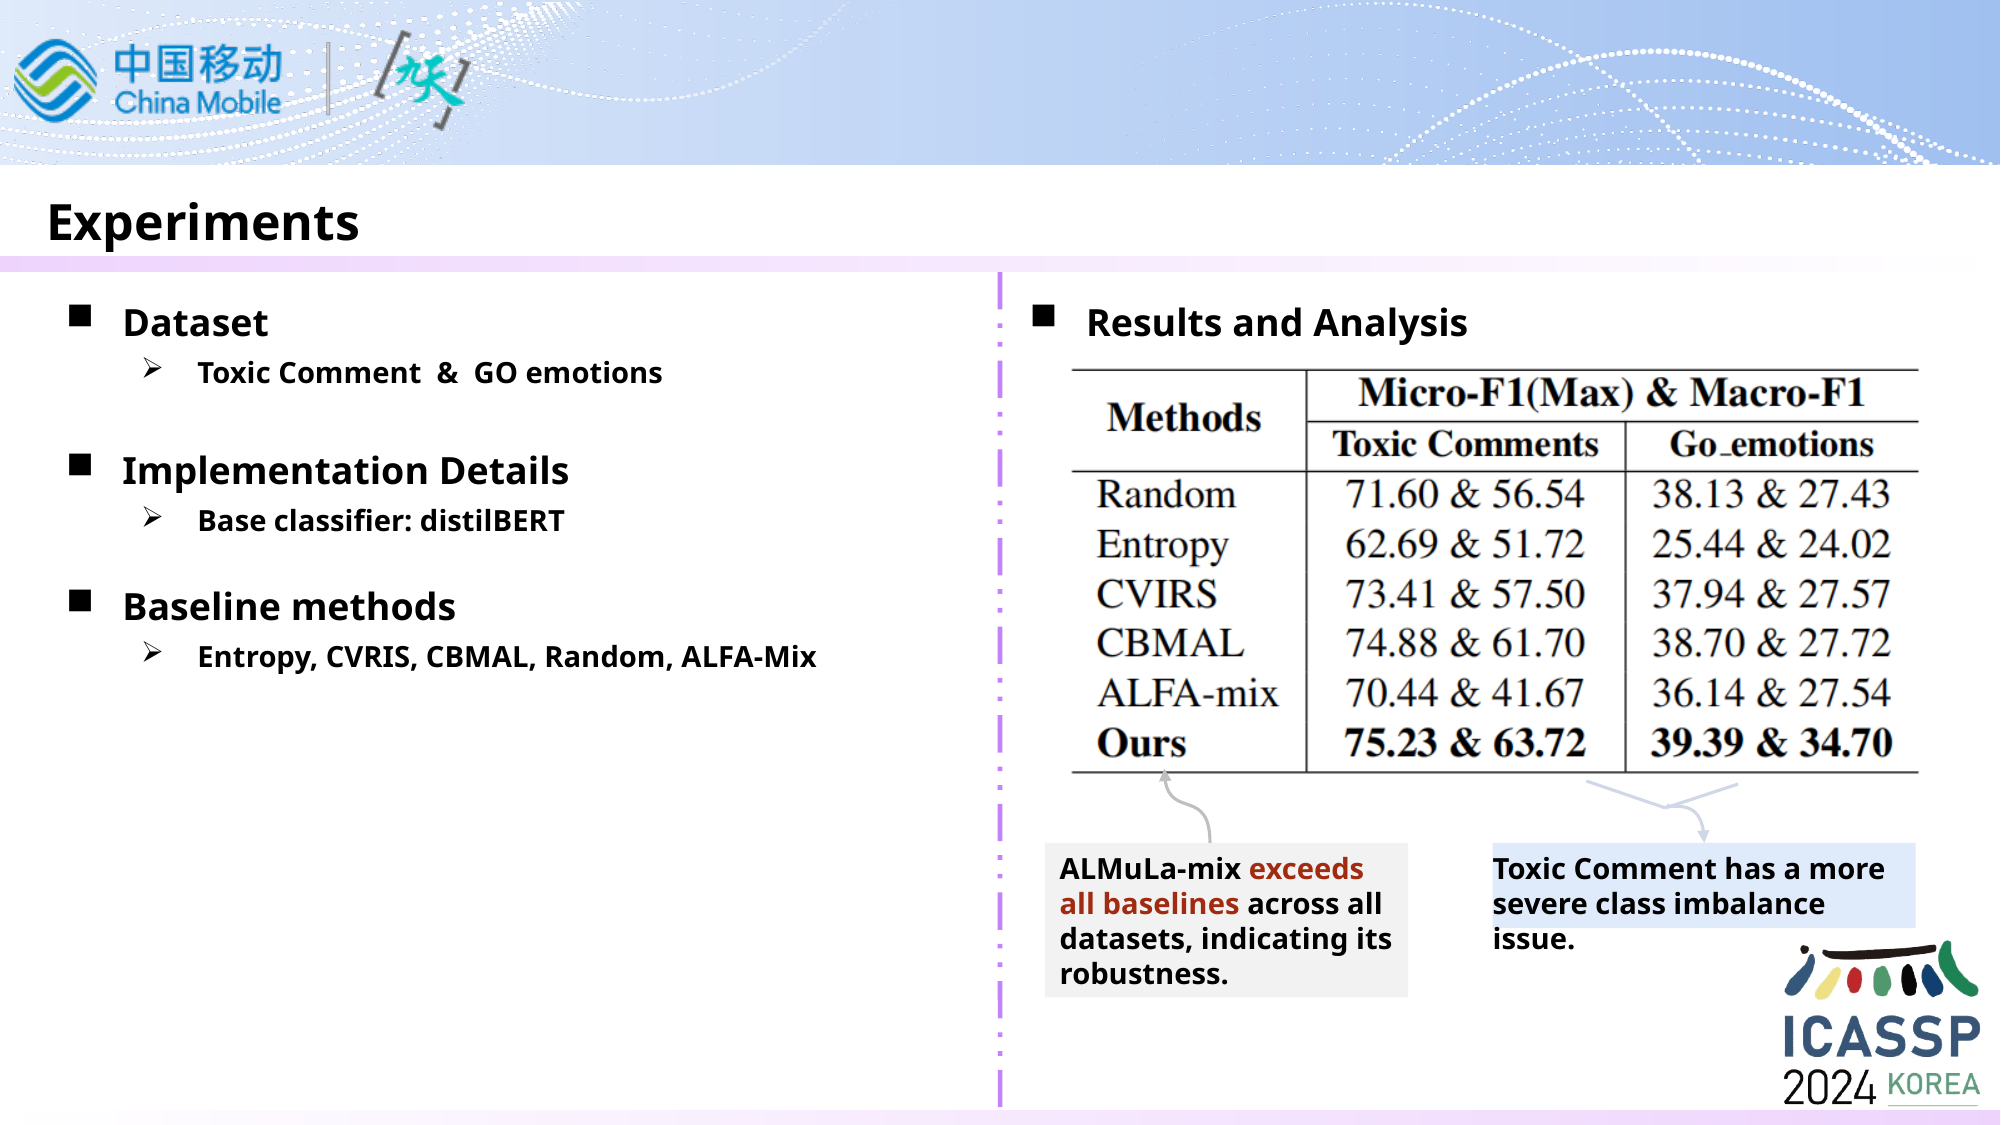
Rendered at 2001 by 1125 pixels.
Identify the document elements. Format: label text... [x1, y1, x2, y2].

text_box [0, 0, 2000, 165]
text_box [0, 255, 2000, 273]
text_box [1044, 768, 1409, 1000]
text_box Experiments [31, 182, 375, 258]
text_box [0, 1110, 2000, 1125]
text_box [1492, 781, 1916, 929]
text_box Dataset Toxic Comment & GO emotions Implementation Details Base classifier: distilBERT Baseline methods Entropy, CVRIS, CBMAL, Random, ALFA-Mix [51, 291, 904, 681]
picture [1058, 351, 1931, 784]
picture [1756, 928, 2000, 1119]
text_box Results and Analysis [1014, 291, 1973, 351]
